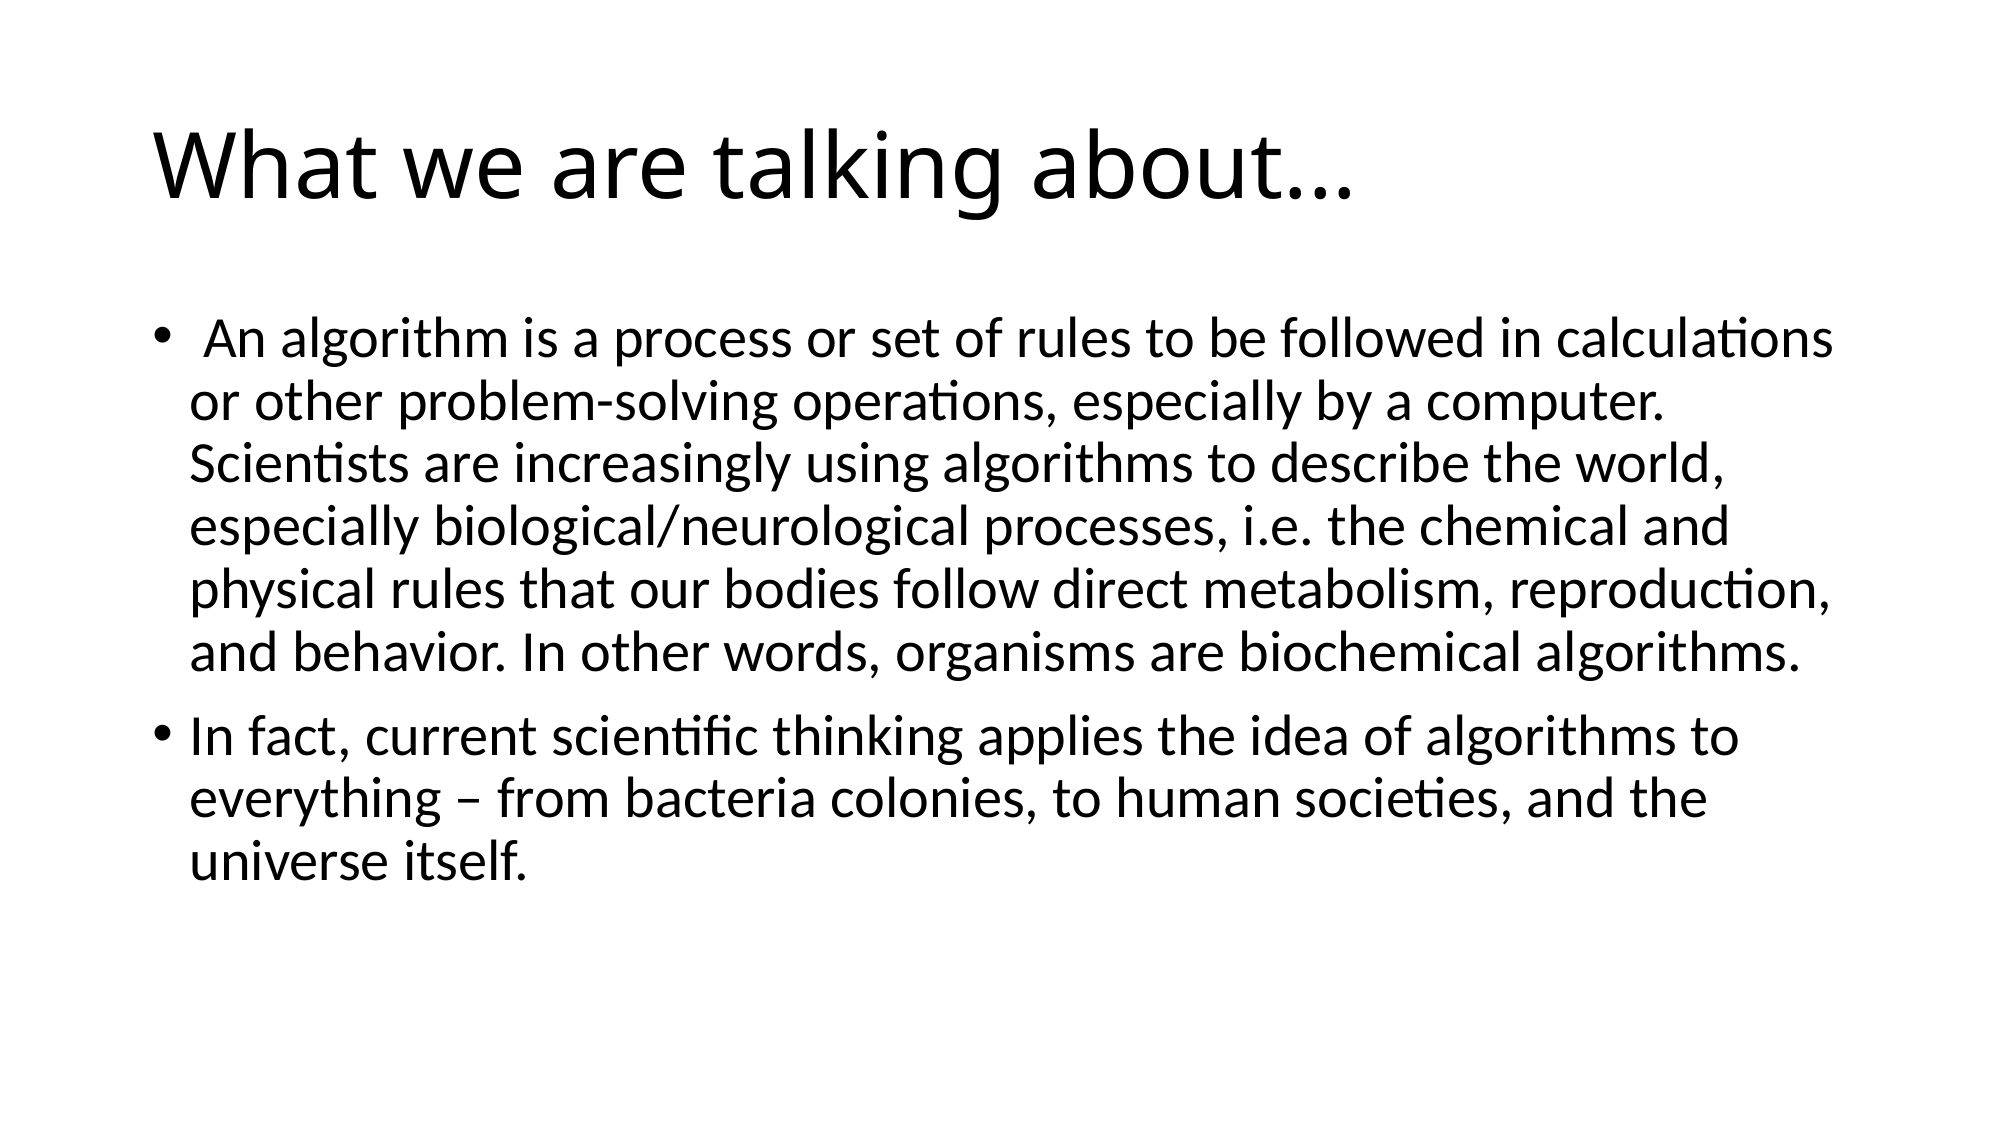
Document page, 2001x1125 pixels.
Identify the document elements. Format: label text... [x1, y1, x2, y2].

list An algorithm is a process or set of rules to be followed in calculations or other problem-solving operations, especially by a computer. Scientists are increasingly using algorithms to describe the world, especially biological/neurological processes, i.e. the chemical and physical rules that our bodies follow direct metabolism, reproduction, and behavior. In other words, organisms are biochemical algorithms. In fact, current scientific thinking applies the idea of algorithms to everything – from bacteria colonies, to human societies, and the universe itself. [137, 299, 1863, 1014]
title What we are talking about... [137, 59, 1863, 278]
